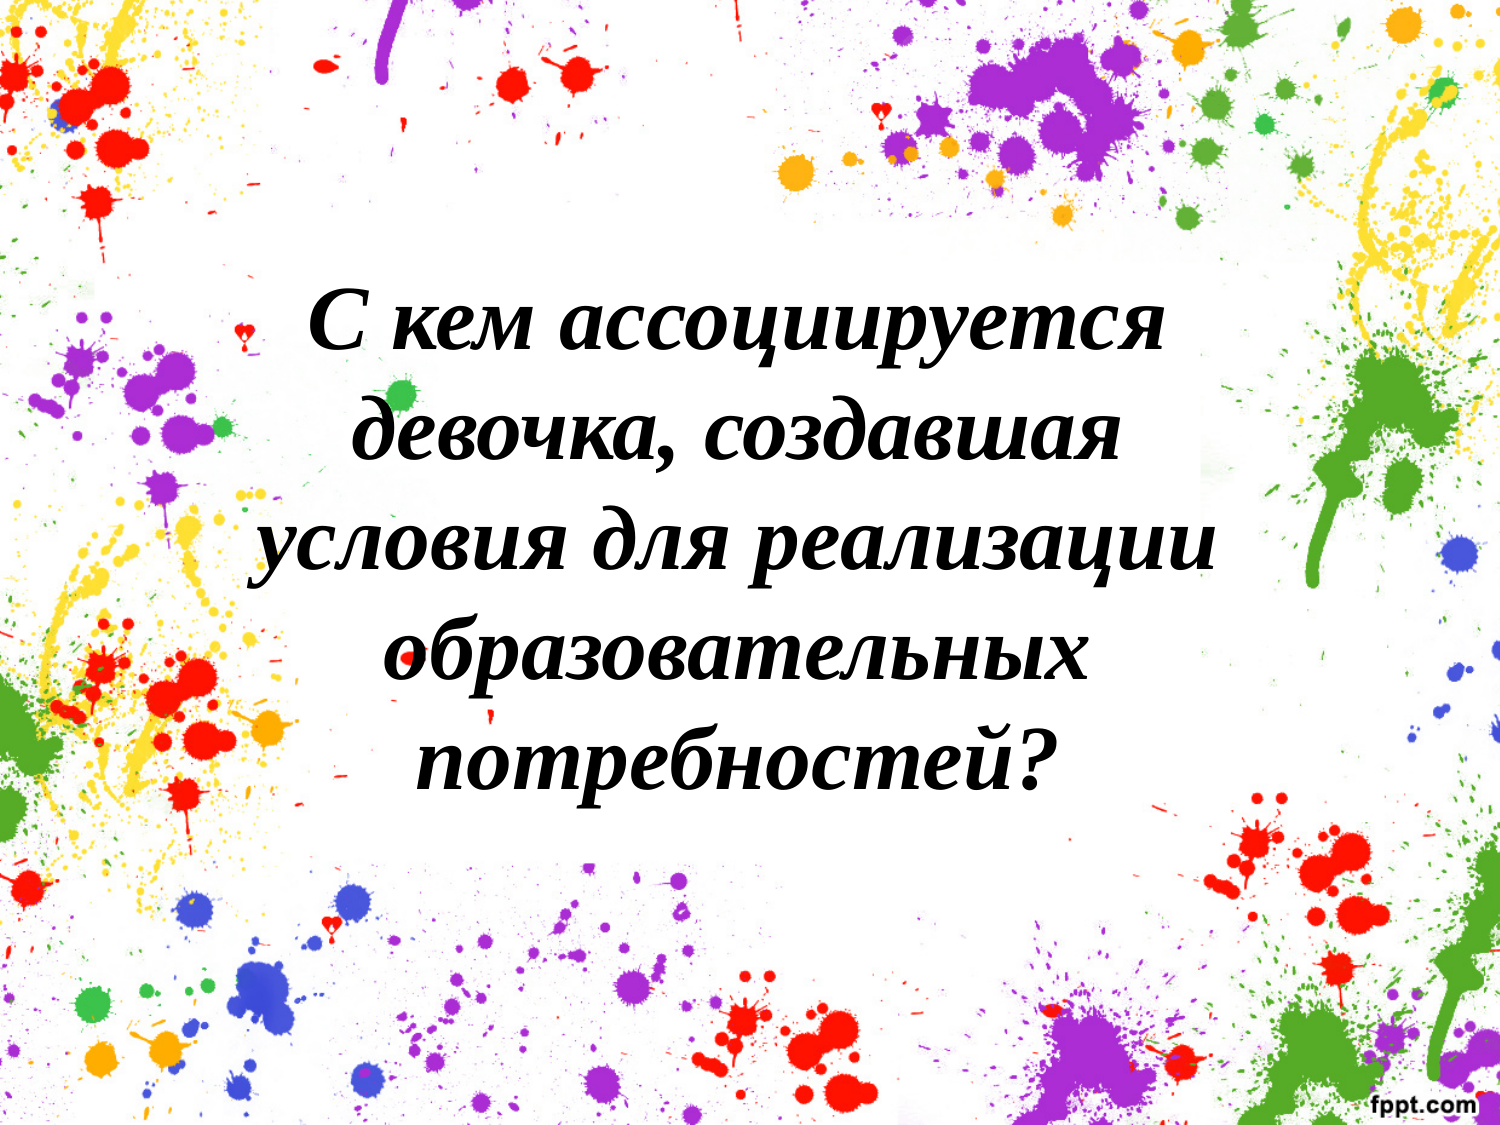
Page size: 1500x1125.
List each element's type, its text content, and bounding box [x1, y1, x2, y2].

picture [0, 0, 1500, 1125]
title С кем ассоциируется девочка, создавшая условия для реализации образовательных потребностей? [170, 172, 1306, 894]
